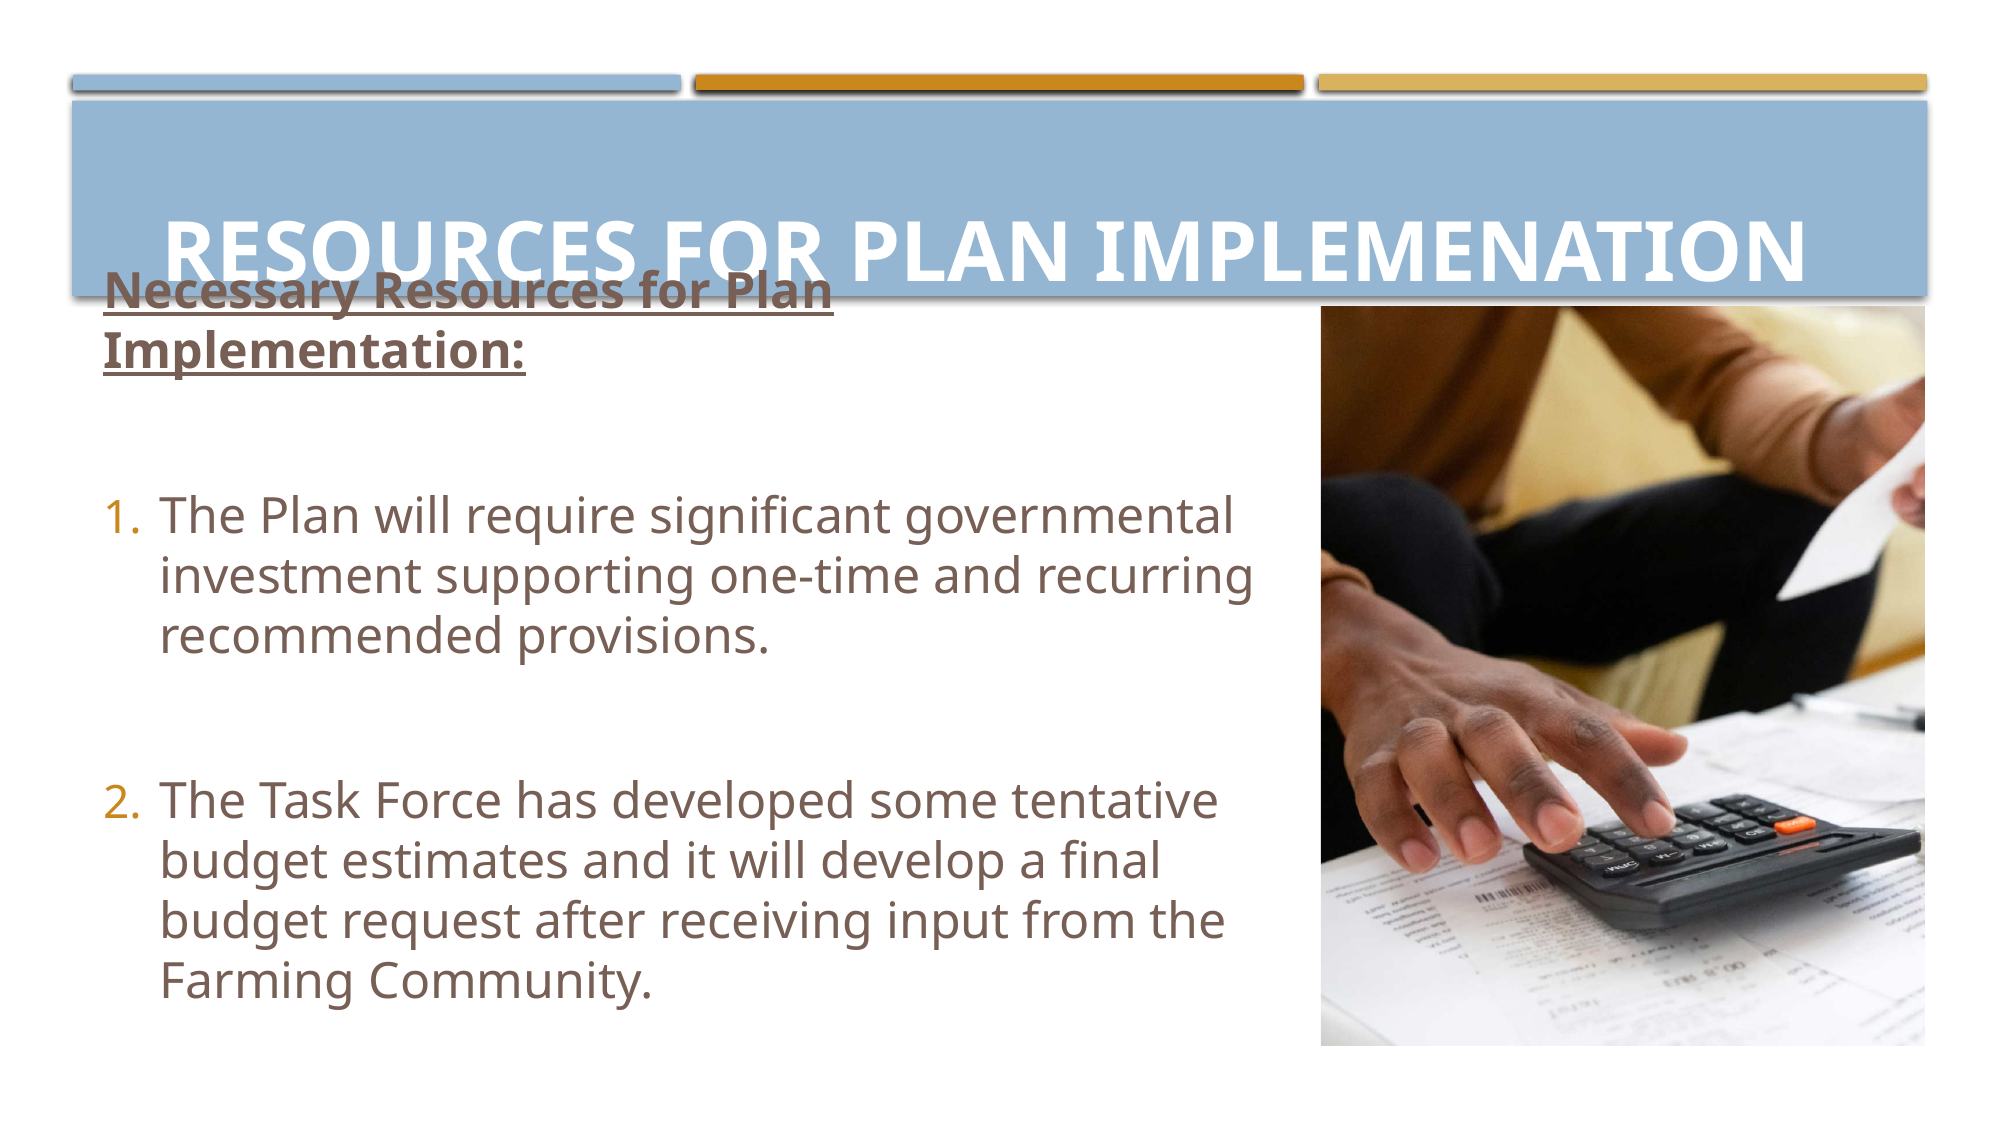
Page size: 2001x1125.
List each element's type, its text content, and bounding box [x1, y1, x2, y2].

text_box [1318, 73, 1928, 92]
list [1320, 306, 1926, 1047]
text_box [72, 74, 682, 92]
text_box Necessary Resources for Plan Implementation: The Plan will require significant governmental investment supporting one-time and recurring recommended provisions. The Task Force has developed some tentative budget estimates and it will develop a final budget request after receiving input from the Farming Community. [88, 331, 1274, 935]
text_box RESOURCES FOR PLAN IMPLEMENATION [69, 139, 1925, 306]
text_box [71, 100, 1928, 297]
text_box [695, 74, 1304, 91]
